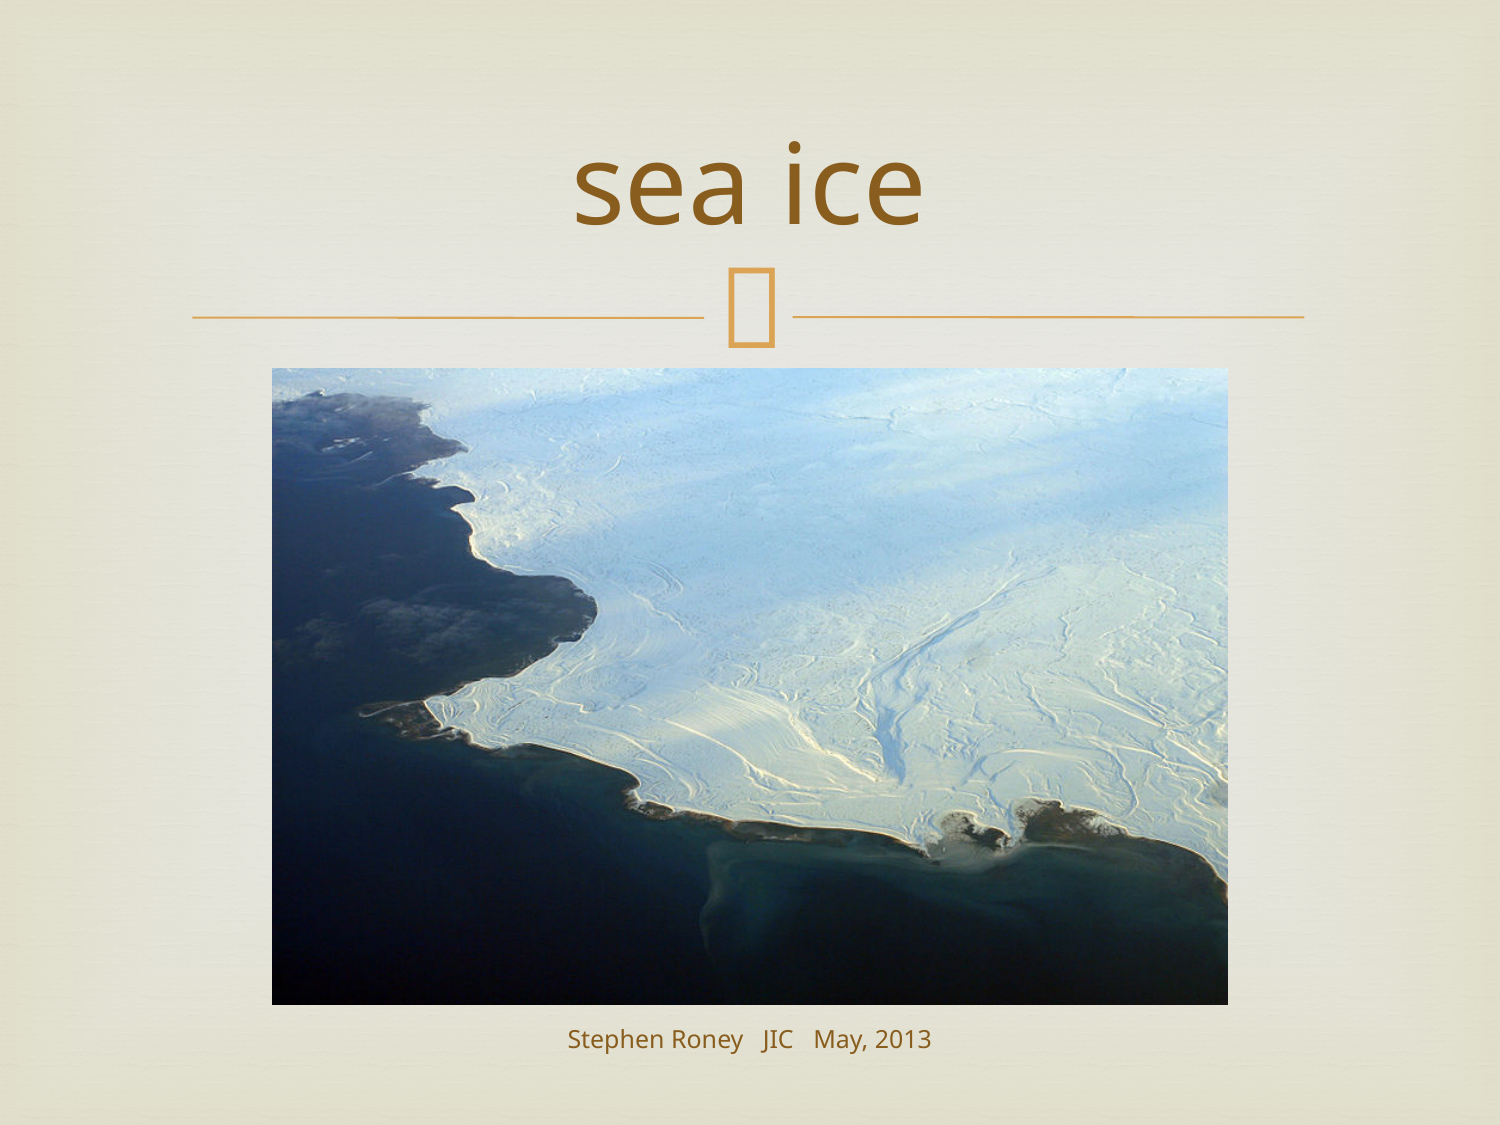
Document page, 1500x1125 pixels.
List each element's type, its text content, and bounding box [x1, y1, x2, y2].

title sea ice [112, 93, 1386, 267]
footer Stephen Roney JIC May, 2013 [512, 1016, 988, 1071]
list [271, 368, 1228, 1006]
